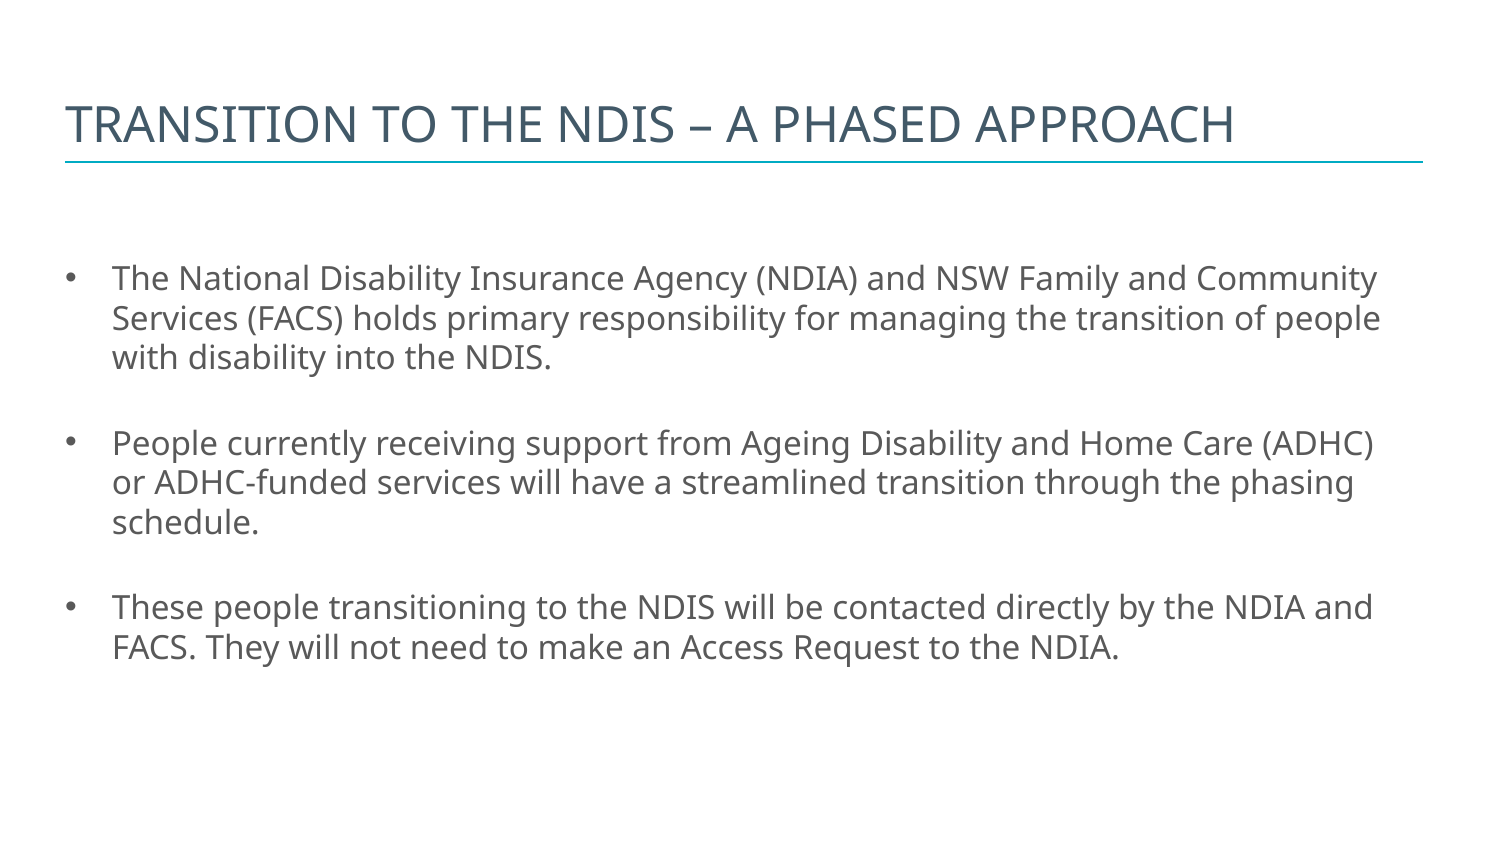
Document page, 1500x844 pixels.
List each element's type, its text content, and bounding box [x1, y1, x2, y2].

title Transition to the NDIS – a phased approach [64, 43, 1424, 161]
list The National Disability Insurance Agency (NDIA) and NSW Family and Community Services (FACS) holds primary responsibility for managing the transition of people with disability into the NDIS. People currently receiving support from Ageing Disability and Home Care (ADHC) or ADHC-funded services will have a streamlined transition through the phasing schedule. These people transitioning to the NDIS will be contacted directly by the NDIA and FACS. They will not need to make an Access Request to the NDIA. [64, 196, 1424, 777]
